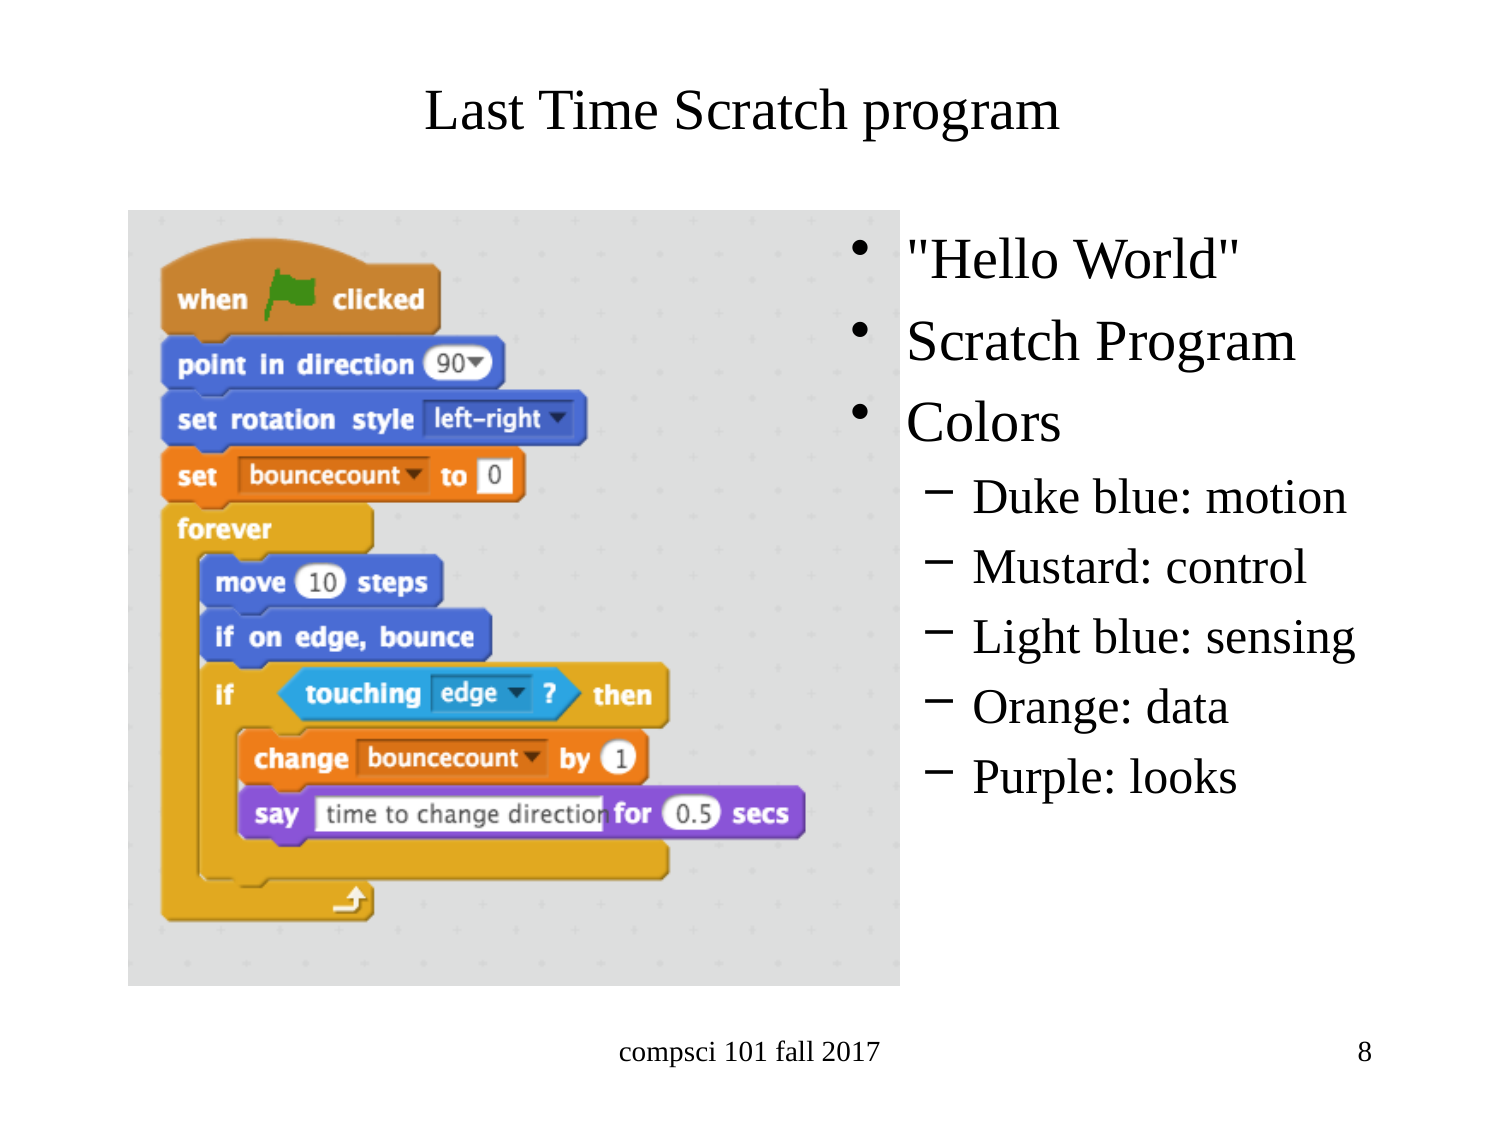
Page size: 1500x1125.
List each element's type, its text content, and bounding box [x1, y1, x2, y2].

footer compsci 101 fall 2017 [512, 1024, 988, 1101]
slide_number 8 [1074, 1024, 1388, 1101]
picture [128, 210, 901, 986]
list "Hello World" Scratch Program Colors Duke blue: motion Mustard: control Light blue: sensing Orange: data Purple: looks [902, 212, 1438, 950]
title Last Time Scratch program [112, 12, 1388, 200]
